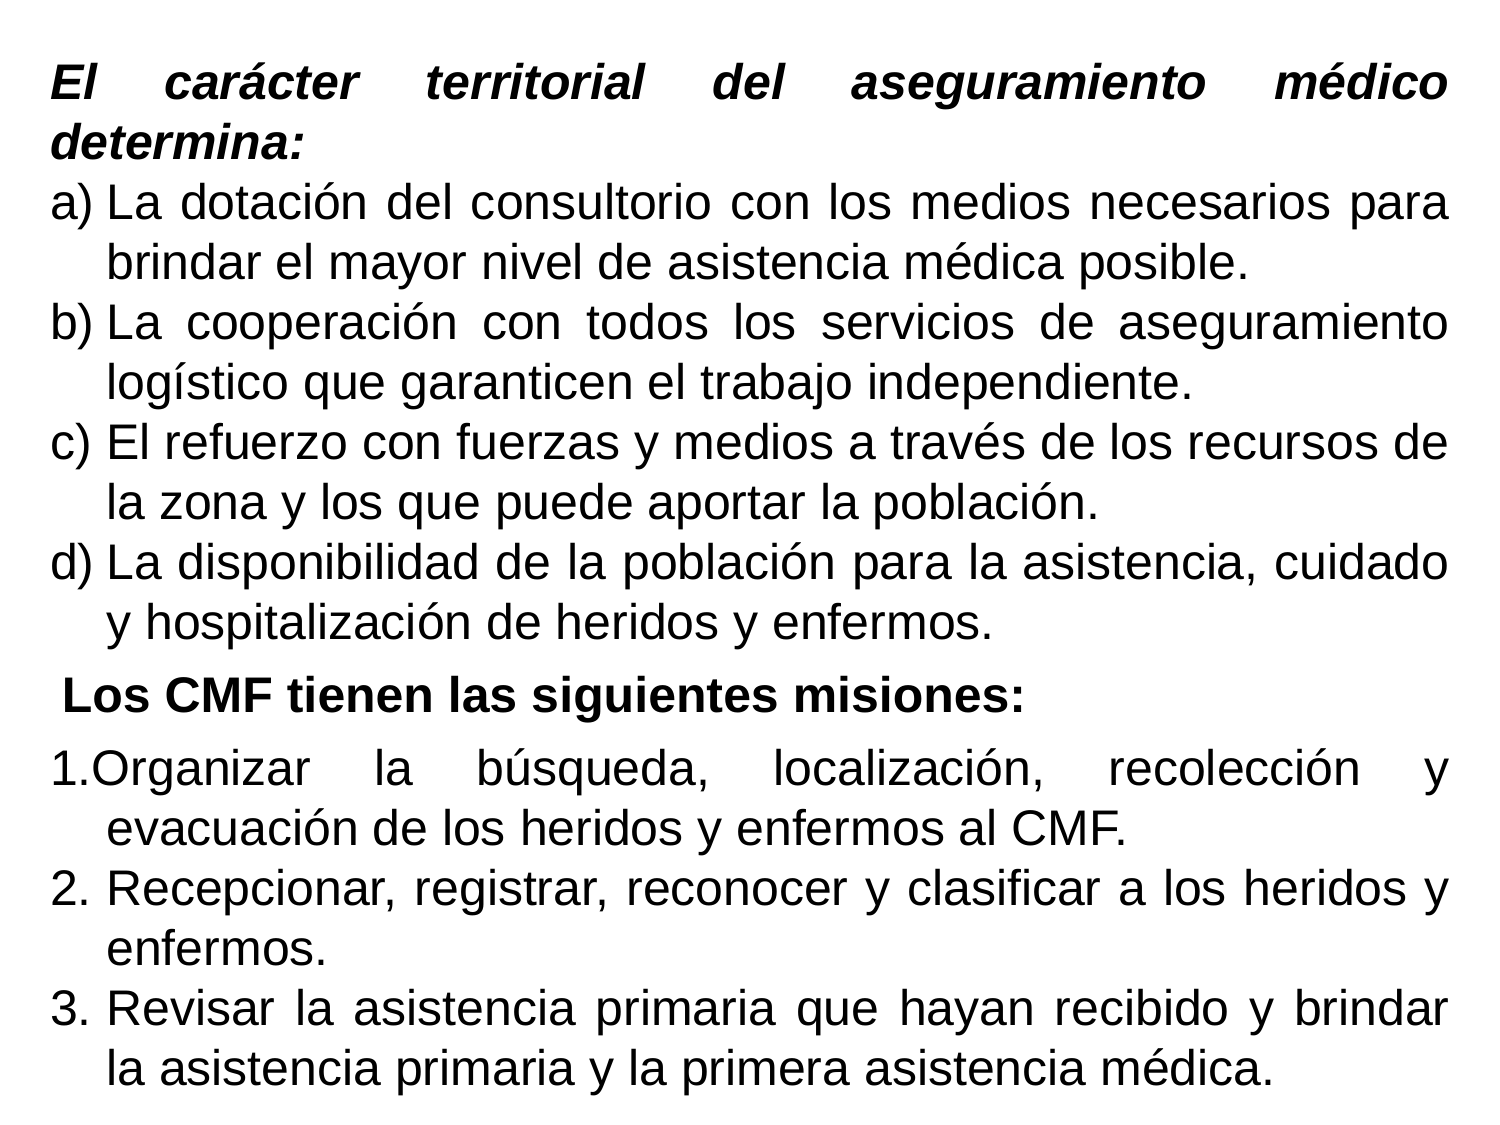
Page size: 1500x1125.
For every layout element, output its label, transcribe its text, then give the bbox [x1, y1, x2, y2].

text_box El carácter territorial del aseguramiento médico determina: La dotación del consultorio con los medios necesarios para brindar el mayor nivel de asistencia médica posible. La cooperación con todos los servicios de aseguramiento logístico que garanticen el trabajo independiente. El refuerzo con fuerzas y medios a través de los recursos de la zona y los que puede aportar la población. La disponibilidad de la población para la asistencia, cuidado y hospitalización de heridos y enfermos. Los CMF tienen las siguientes misiones: 1.Organizar la búsqueda, localización, recolección y evacuación de los heridos y enfermos al CMF. Recepcionar, registrar, reconocer y clasificar a los heridos y enfermos. Revisar la asistencia primaria que hayan recibido y brindar la asistencia primaria y la primera asistencia médica. [35, 42, 1465, 1103]
